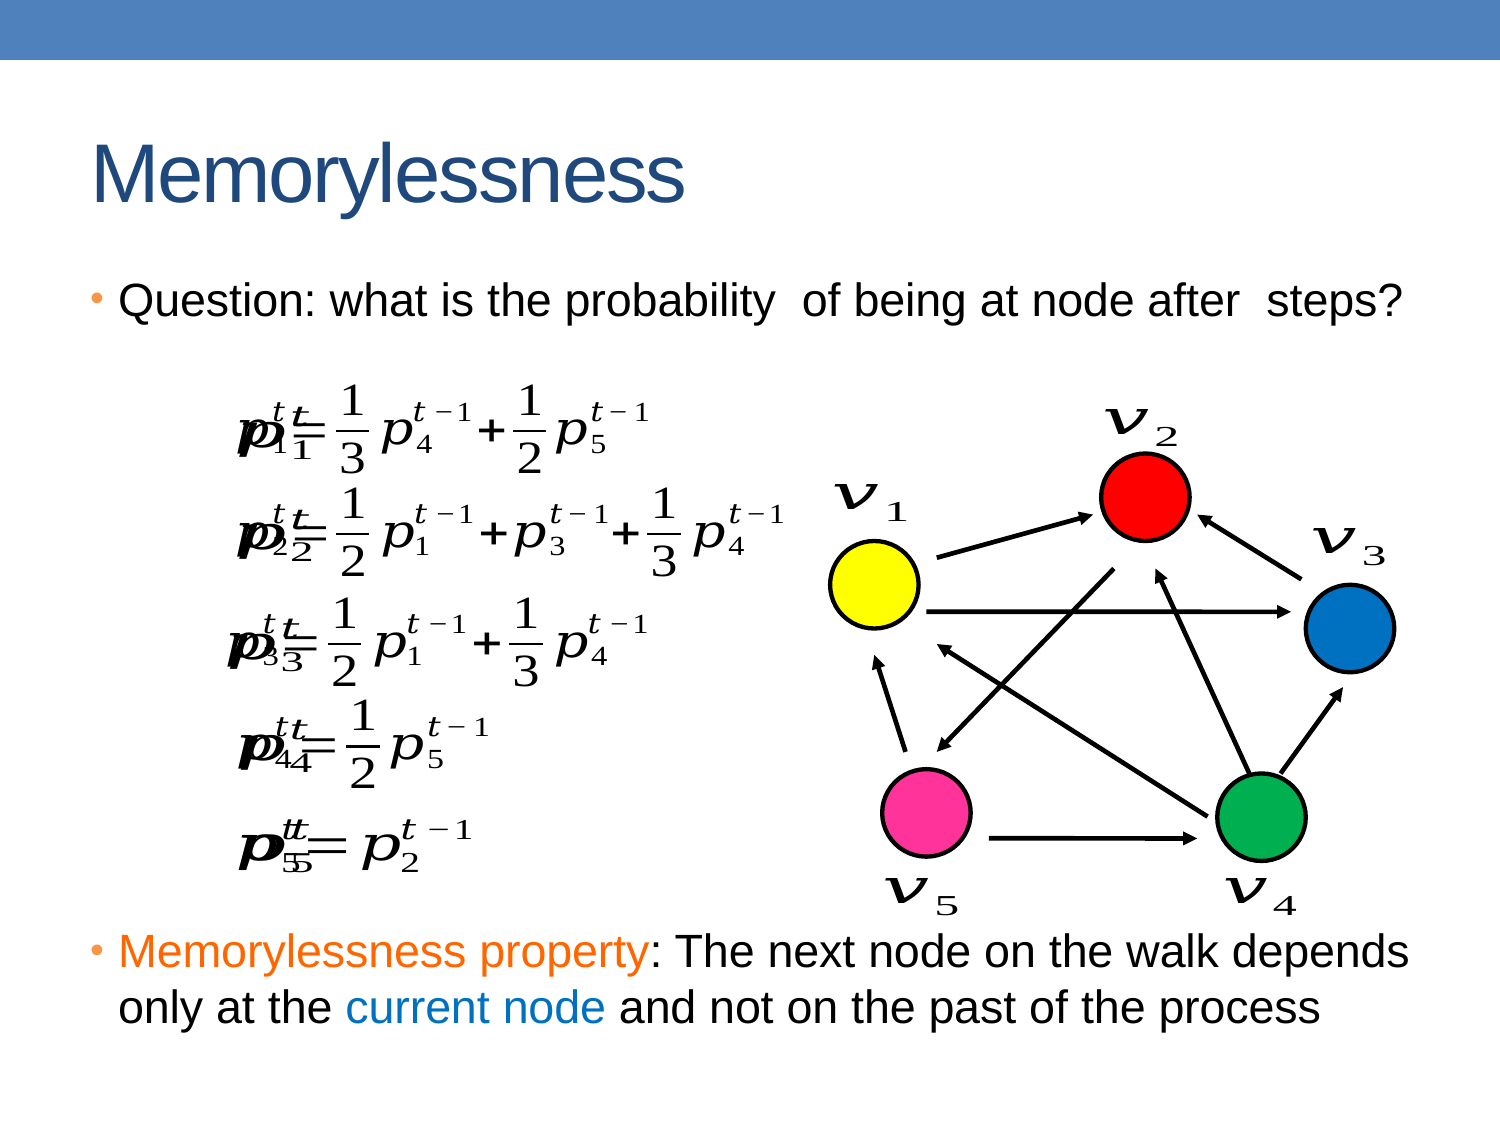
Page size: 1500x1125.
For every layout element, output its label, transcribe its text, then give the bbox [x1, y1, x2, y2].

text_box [829, 391, 1395, 922]
title Memorylessness [75, 87, 1425, 250]
